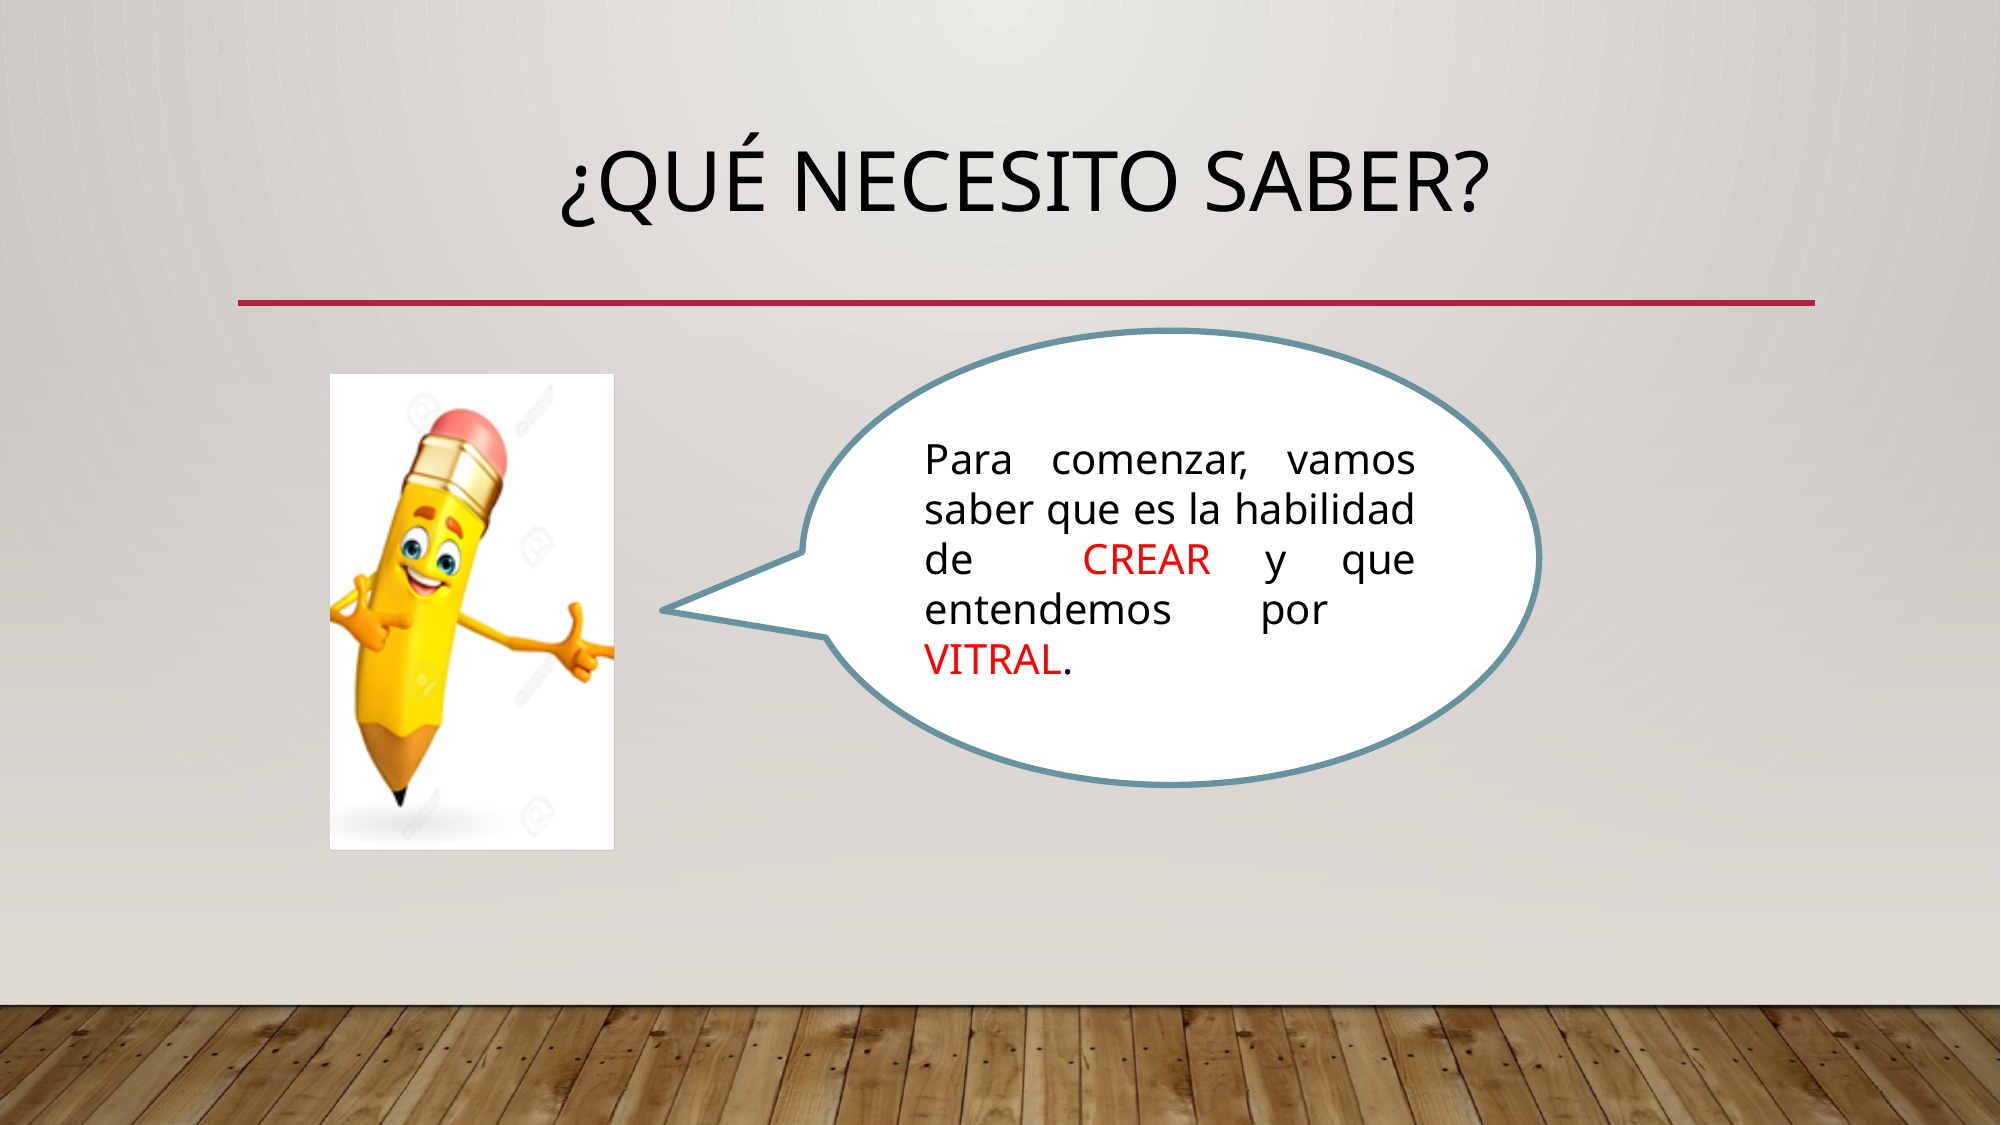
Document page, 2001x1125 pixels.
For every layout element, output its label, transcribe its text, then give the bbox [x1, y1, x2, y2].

title ¿Qué necesito saber? [238, 131, 1814, 305]
text_box Para comenzar, vamos saber que es la habilidad de CREAR y que entendemos por VITRAL. [660, 329, 1541, 787]
picture [0, 1005, 2000, 1125]
picture [330, 374, 618, 853]
